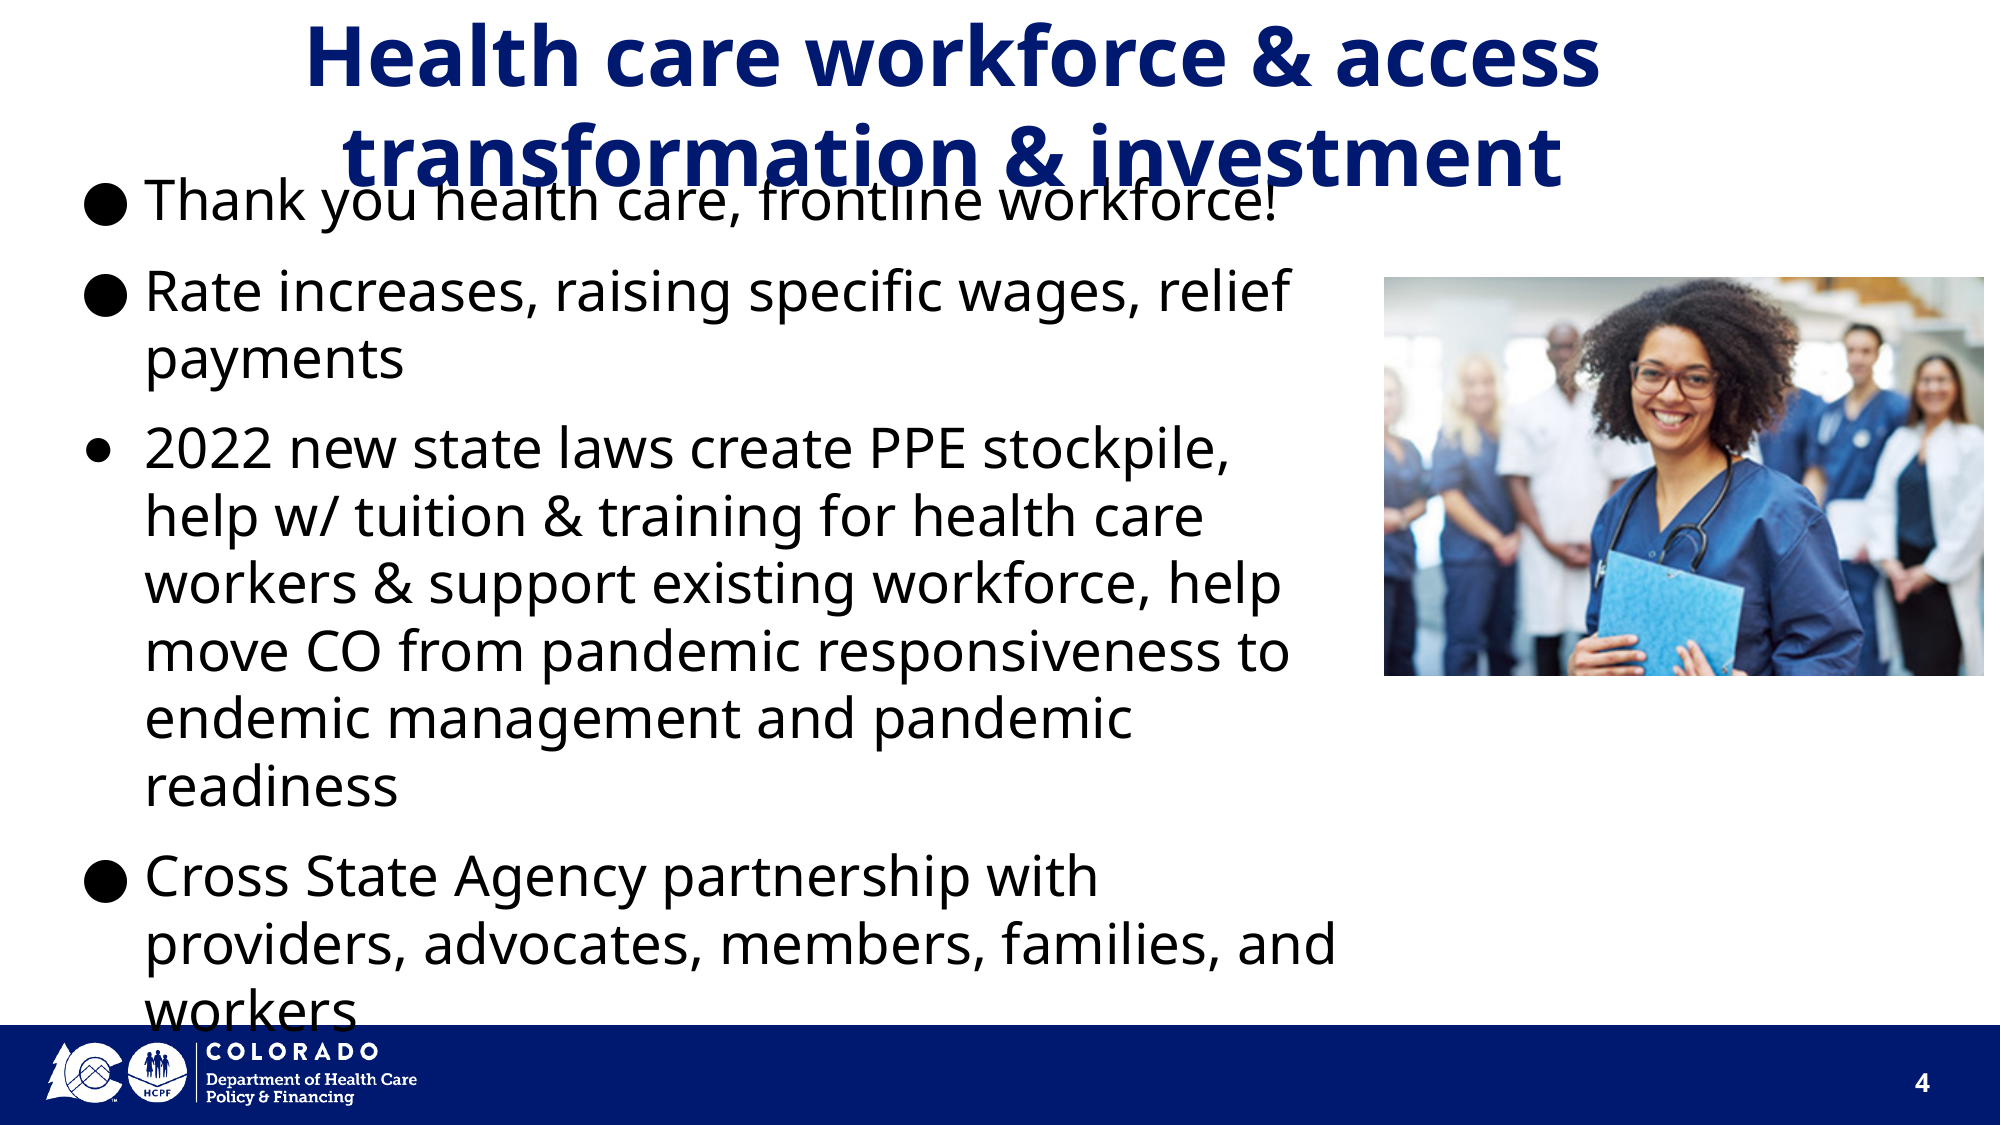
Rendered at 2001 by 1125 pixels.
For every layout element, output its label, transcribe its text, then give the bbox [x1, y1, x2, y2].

list Thank you health care, frontline workforce! Rate increases, raising specific wages, relief payments 2022 new state laws create PPE stockpile, help w/ tuition & training for health care workers & support existing workforce, help move CO from pandemic responsiveness to endemic management and pandemic readiness Cross State Agency partnership with providers, advocates, members, families, and workers [54, 170, 1372, 1038]
picture [45, 1042, 417, 1106]
title Health care workforce & access transformation & investment [98, 36, 1809, 171]
slide_number 4 [1615, 1054, 1946, 1114]
picture [1384, 277, 1984, 677]
